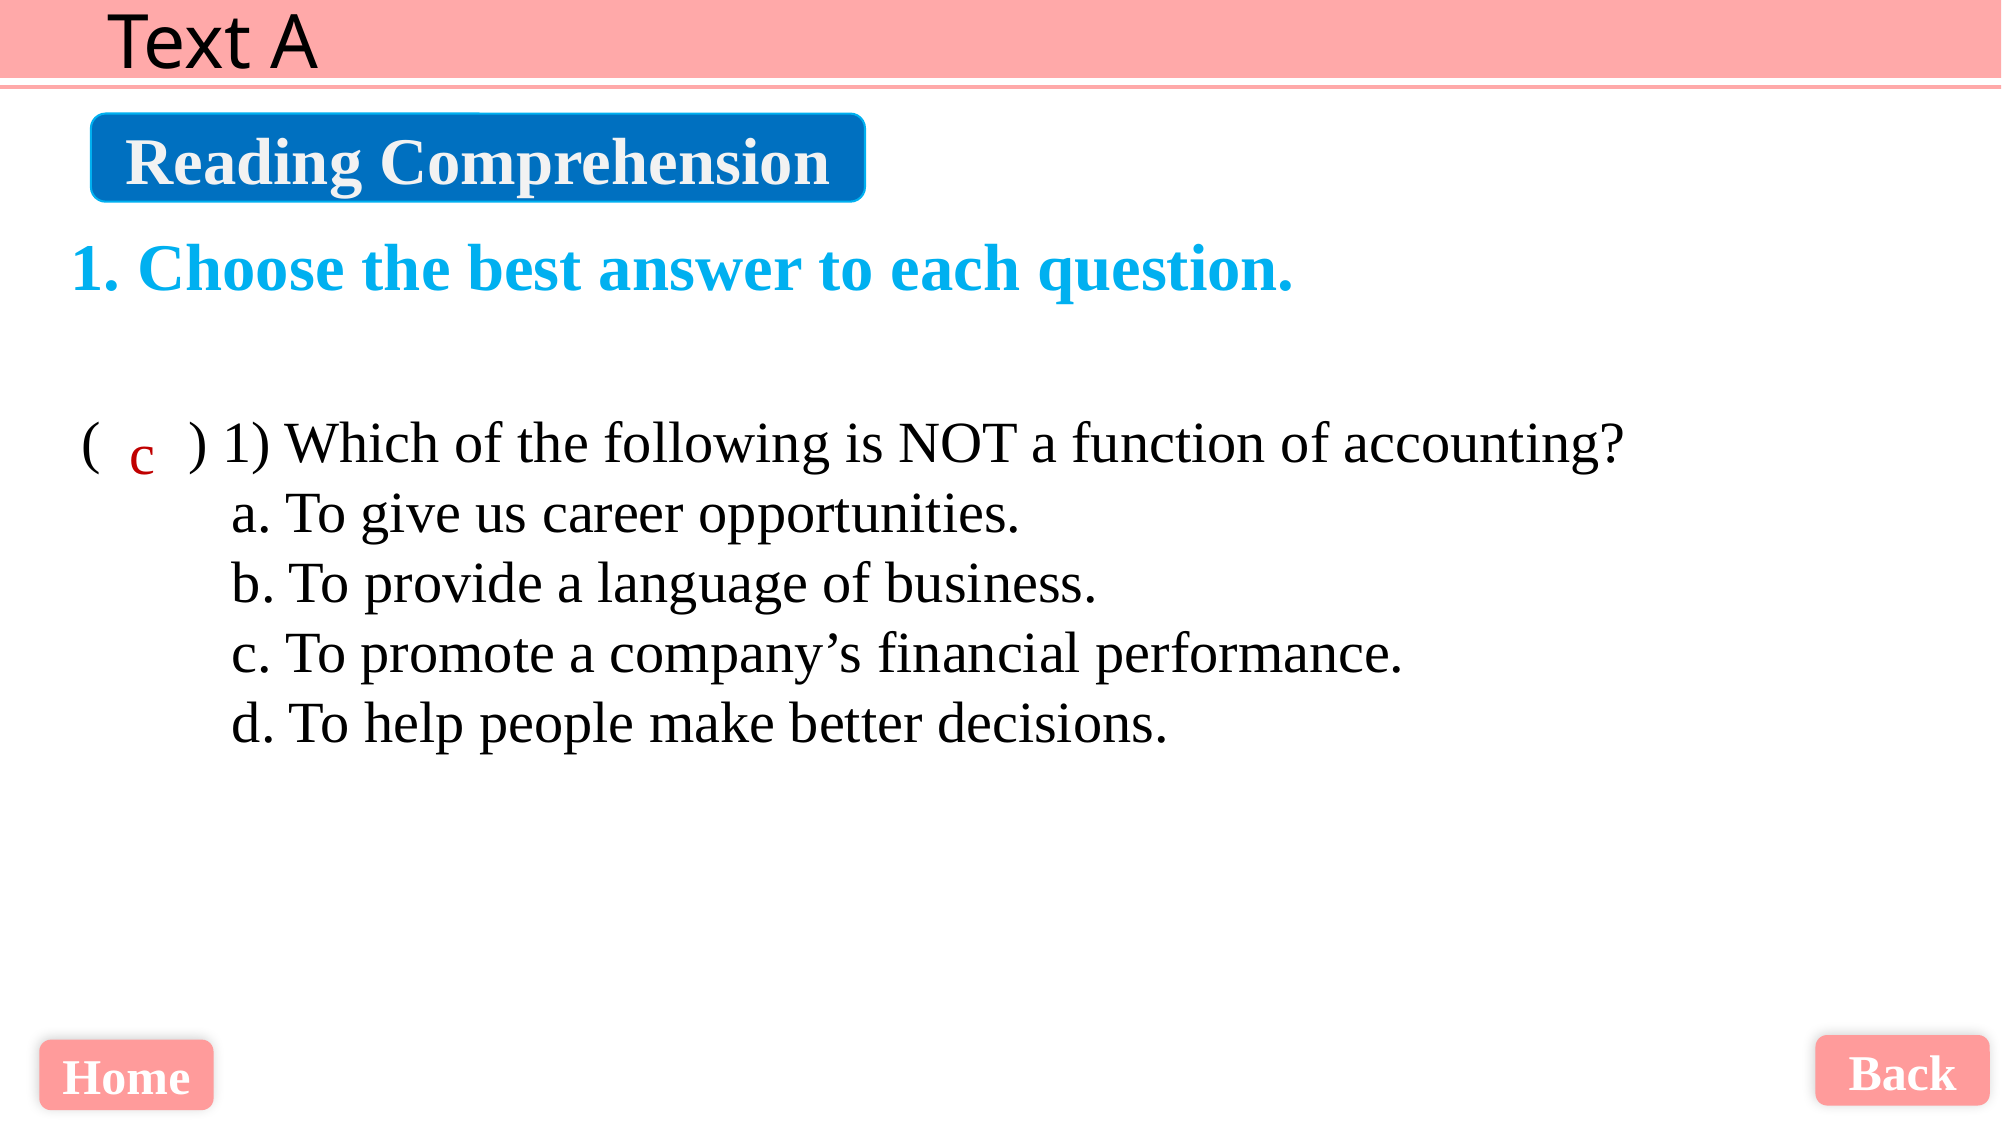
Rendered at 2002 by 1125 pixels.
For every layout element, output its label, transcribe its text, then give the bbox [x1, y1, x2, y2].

text_box c [114, 409, 181, 494]
text_box 1. Choose the best answer to each question. [55, 231, 1921, 311]
text_box Back [1813, 1033, 1992, 1108]
text_box ( ) 1) Which of the following is NOT a function of accounting? a. To give us career opportunities. b. To provide a language of business. c. To promote a company’s financial performance. d. To help people make better decisions. [67, 397, 1875, 762]
text_box Reading Comprehension [89, 112, 867, 203]
